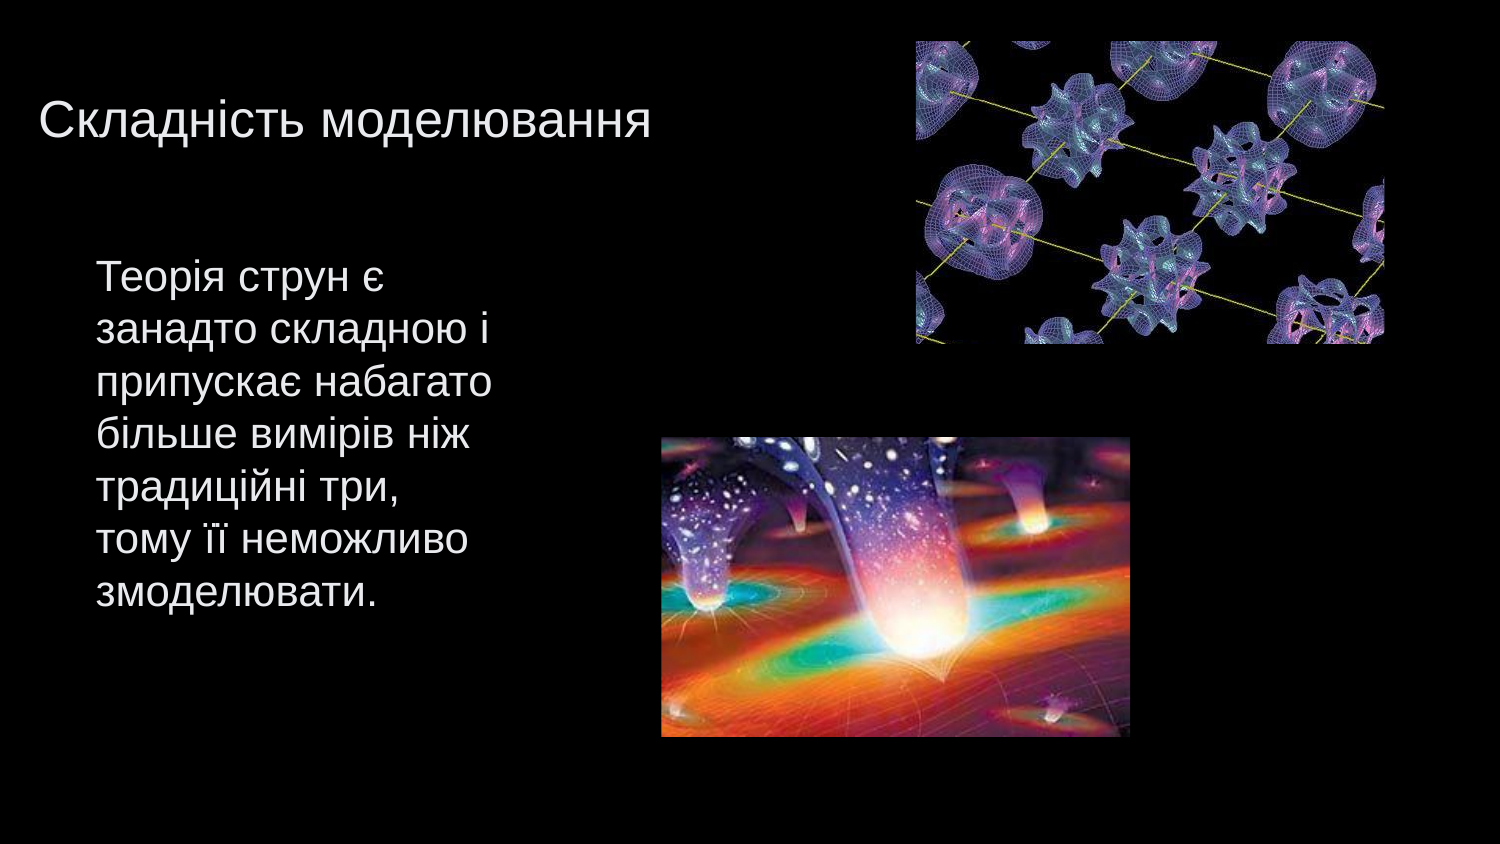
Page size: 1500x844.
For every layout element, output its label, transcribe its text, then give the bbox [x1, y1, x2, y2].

text_box Складність моделювання [23, 70, 773, 233]
text_box Теорія струн є занадто складною і припускає набагато більше вимірів ніж традиційні три, тому її неможливо змоделювати. [80, 232, 524, 759]
picture [915, 41, 1385, 344]
picture [660, 437, 1131, 738]
